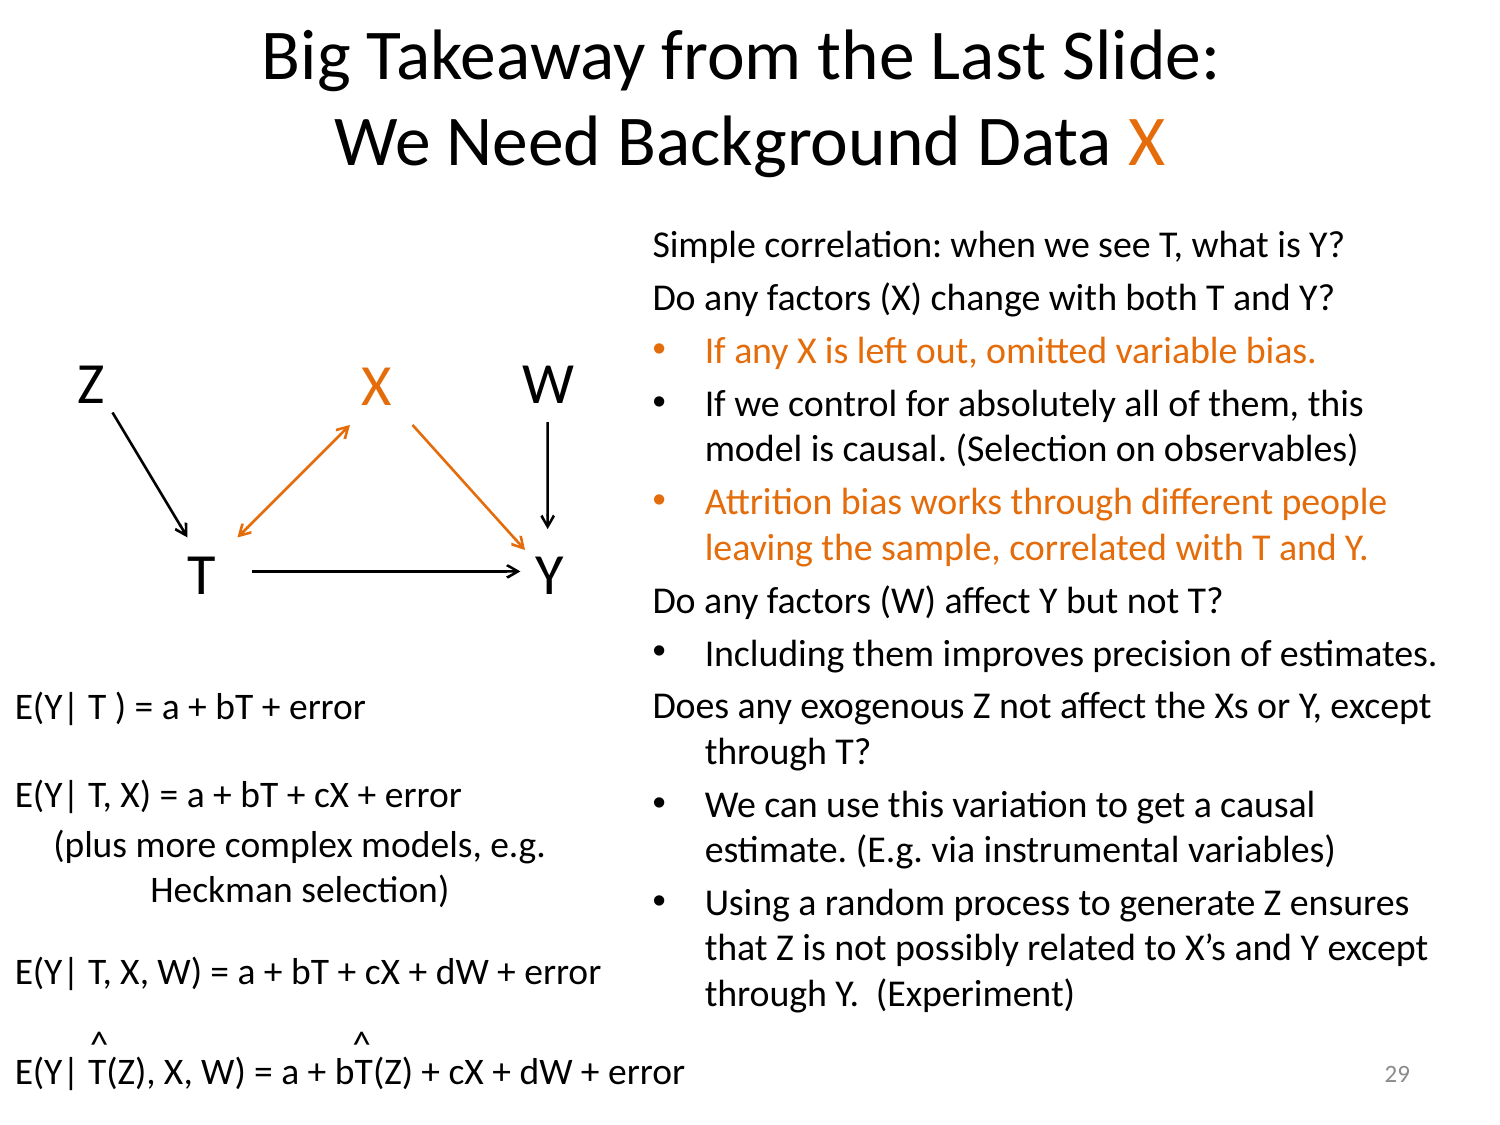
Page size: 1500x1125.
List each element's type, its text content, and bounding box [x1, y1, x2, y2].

list Simple correlation: when we see T, what is Y? Do any factors (X) change with both T and Y? If any X is left out, omitted variable bias. If we control for absolutely all of them, this model is causal. (Selection on observables) Attrition bias works through different people leaving the sample, correlated with T and Y. Do any factors (W) affect Y but not T? Including them improves precision of estimates. Does any exogenous Z not affect the Xs or Y, except through T? We can use this variation to get a causal estimate. (E.g. via instrumental variables) Using a random process to generate Z ensures that Z is not possibly related to X’s and Y except through Y. (Experiment) [637, 212, 1463, 1038]
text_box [172, 528, 576, 616]
title Big Takeaway from the Last Slide: We Need Background Data X [37, 0, 1463, 188]
text_box (plus more complex models, e.g. Heckman selection) [0, 812, 600, 918]
slide_number 29 [1074, 1042, 1425, 1103]
text_box E(Y| T, X, W) = a + bT + cX + dW + error [0, 939, 625, 1000]
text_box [0, 1012, 713, 1101]
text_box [62, 337, 188, 538]
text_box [507, 337, 588, 530]
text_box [237, 339, 526, 551]
text_box E(Y| T, X) = a + bT + cX + error [0, 762, 600, 812]
text_box E(Y| T ) = a + bT + error [0, 674, 600, 735]
